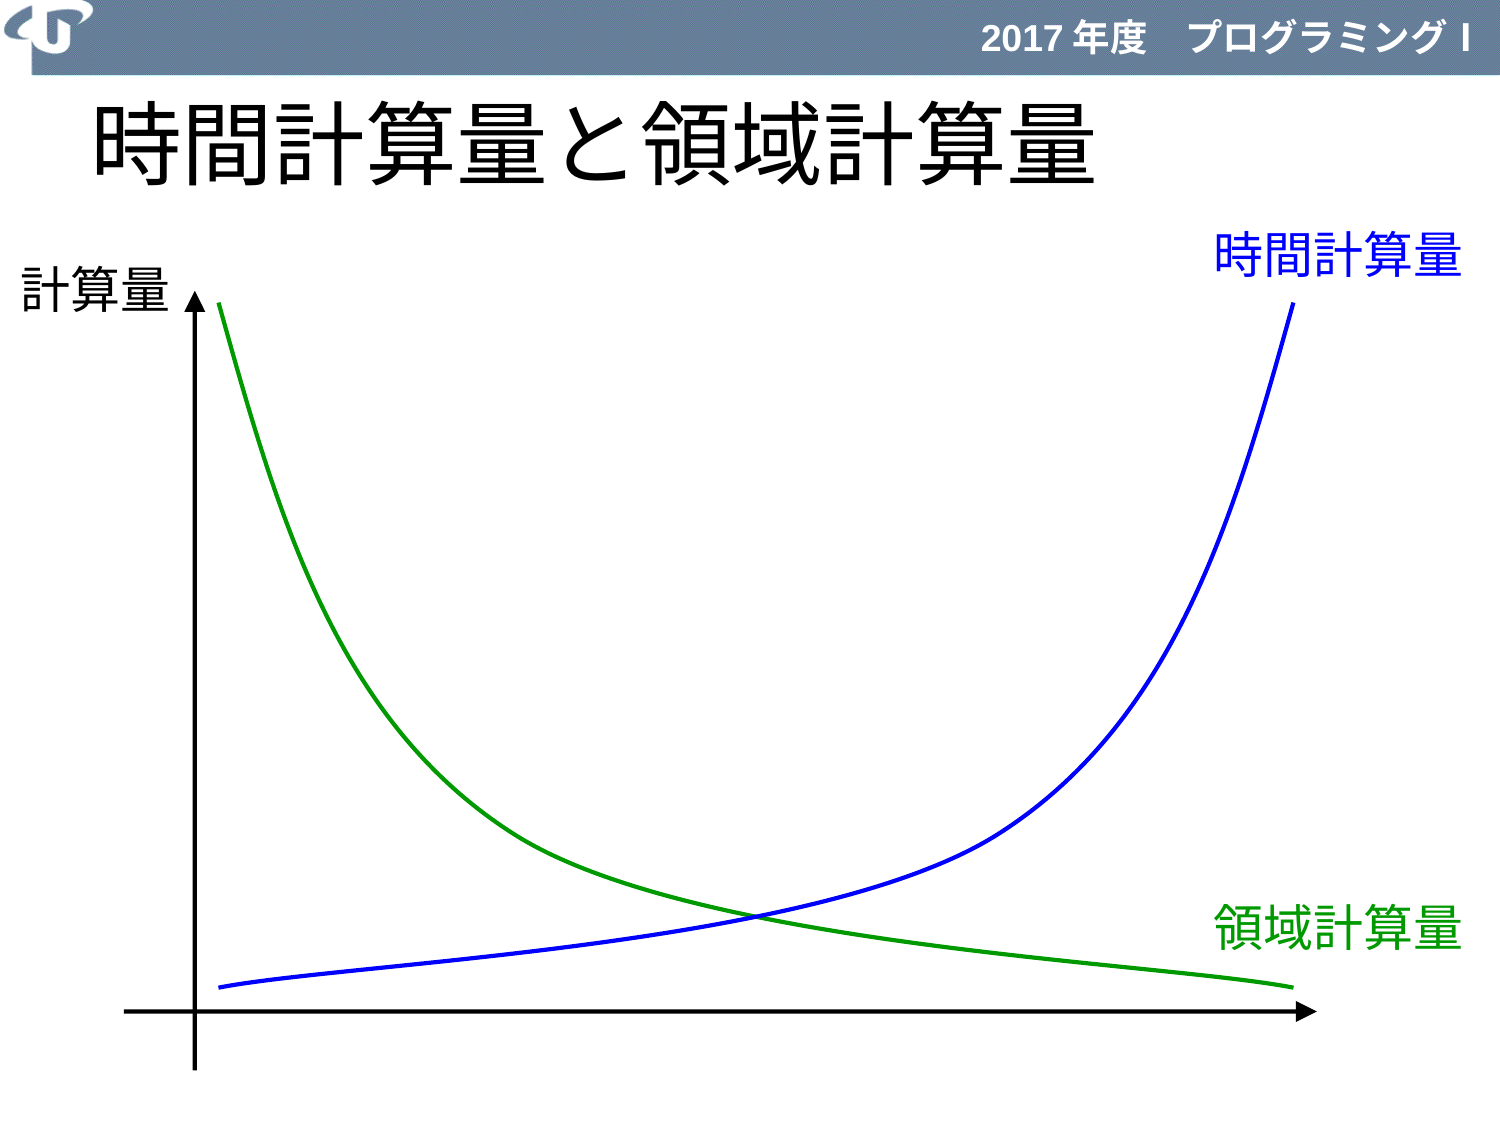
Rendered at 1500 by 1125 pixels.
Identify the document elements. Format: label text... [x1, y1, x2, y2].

text_box [218, 302, 756, 816]
picture [0, 0, 1500, 1125]
text_box [195, 1001, 1317, 1022]
text_box [195, 291, 206, 312]
text_box [757, 816, 1294, 988]
text_box [218, 302, 1294, 988]
text_box 計算量 [5, 251, 195, 326]
text_box 時間計算量 [1198, 215, 1495, 291]
text_box 領域計算量 [1198, 889, 1495, 964]
title 時間計算量と領域計算量 [75, 75, 1425, 208]
